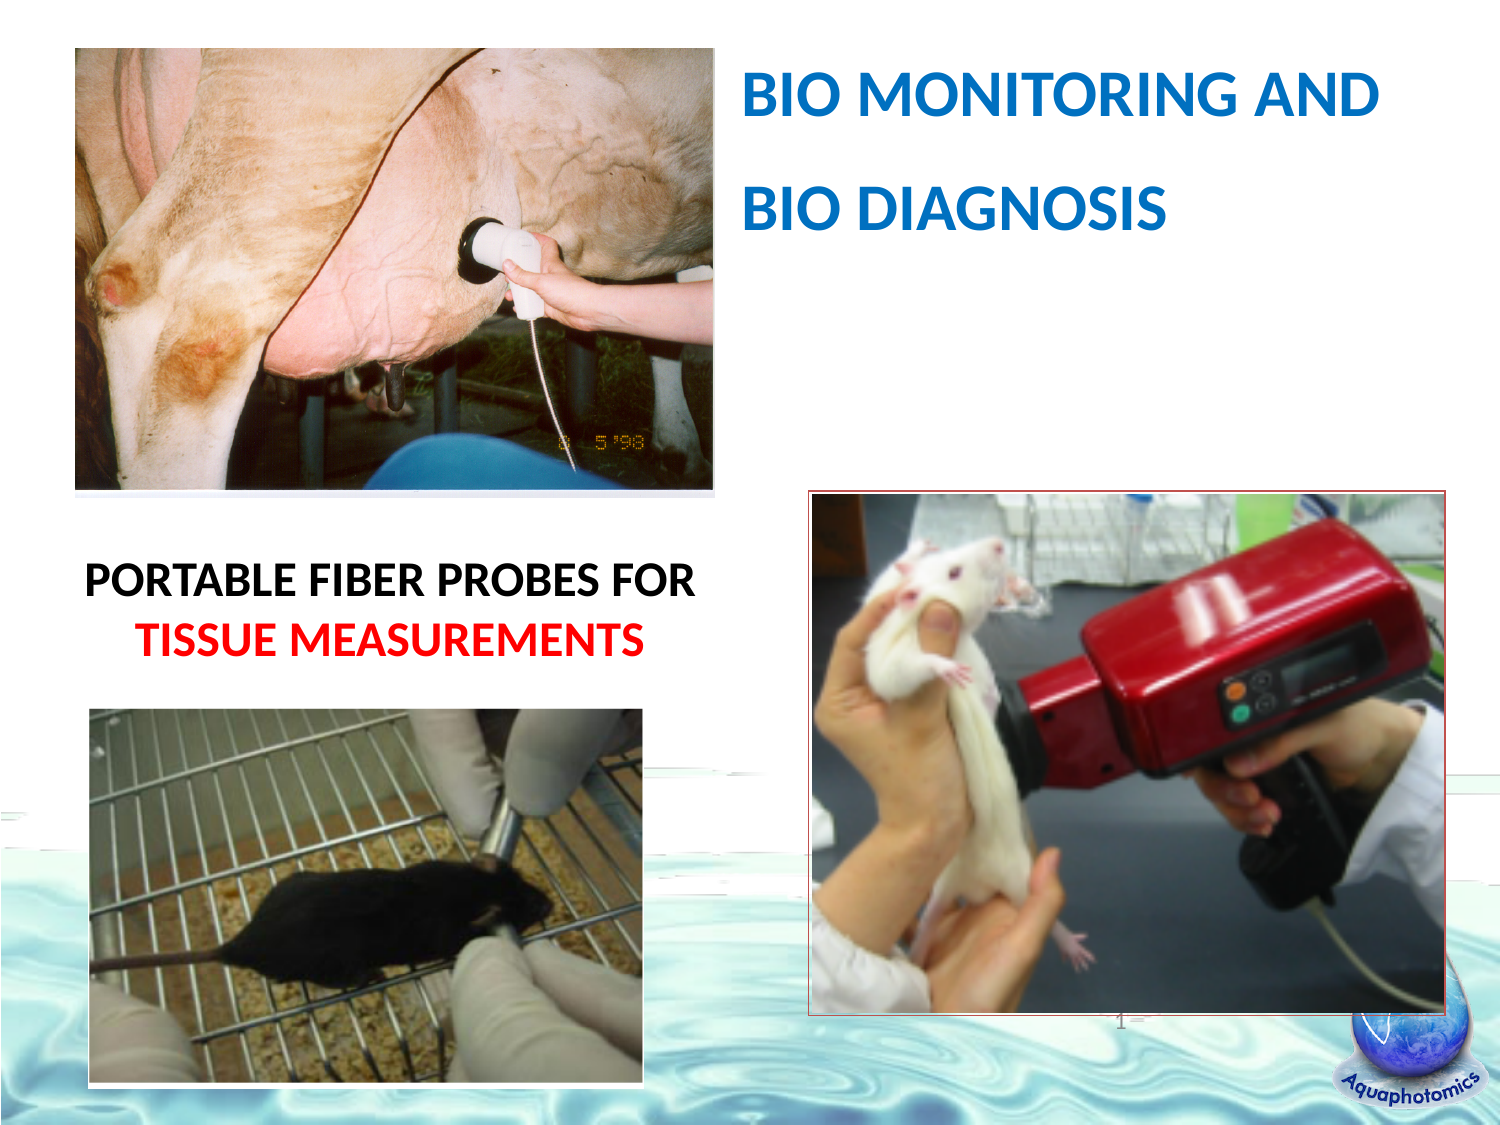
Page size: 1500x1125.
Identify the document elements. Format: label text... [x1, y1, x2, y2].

text_box PORTABLE FIBER PROBES FOR TISSUE MEASUREMENTS [53, 538, 727, 674]
picture [808, 491, 1445, 1015]
text_box BIO MONITORING AND BIO DIAGNOSIS [726, 42, 1471, 251]
picture [88, 703, 644, 1089]
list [74, 48, 715, 499]
